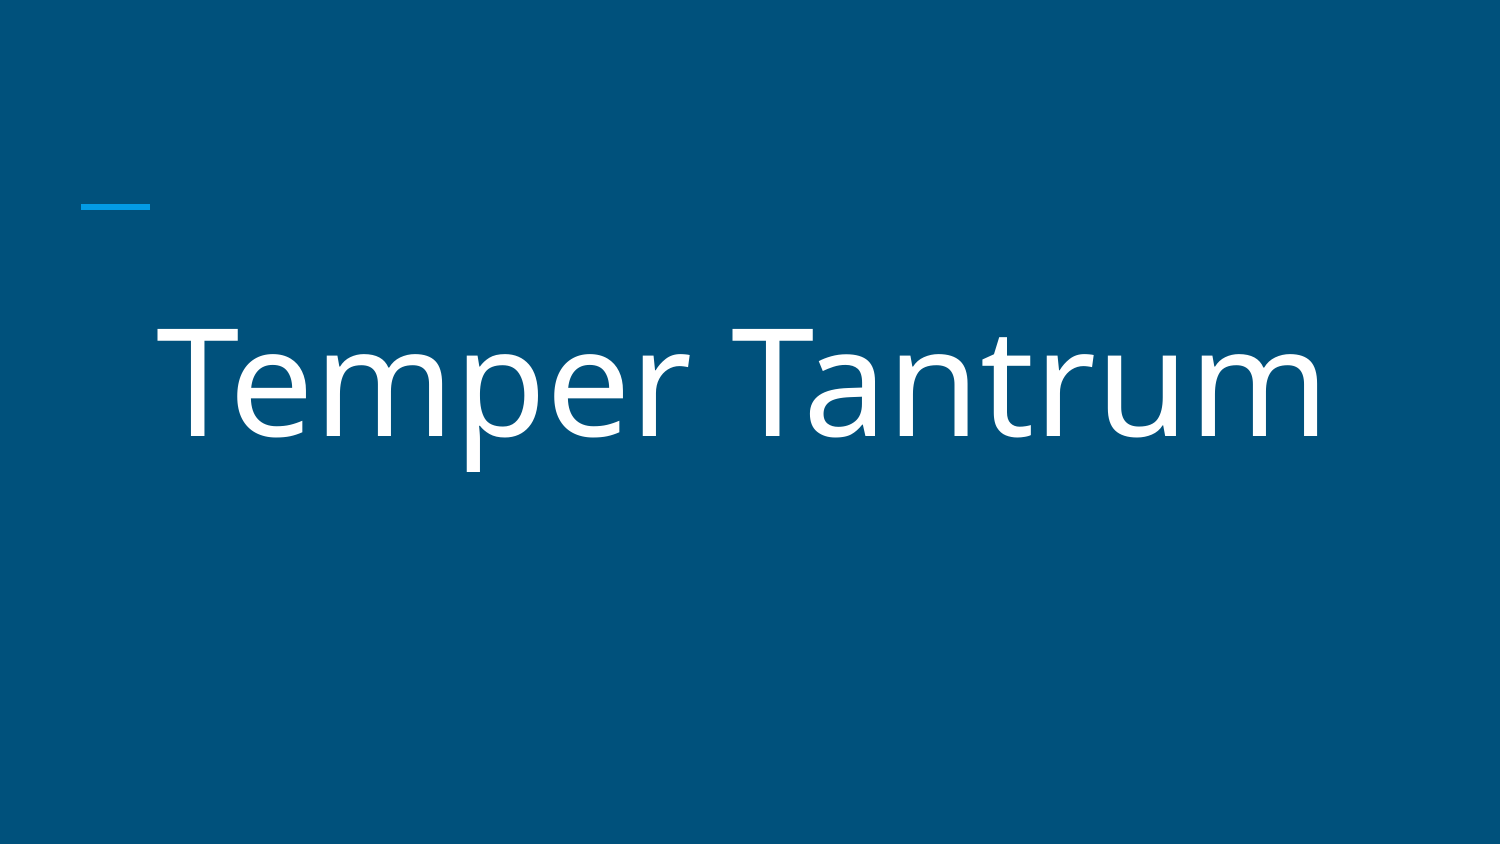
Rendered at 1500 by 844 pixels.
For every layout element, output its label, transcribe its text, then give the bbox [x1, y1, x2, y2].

list Temper Tantrum [63, 244, 1437, 750]
